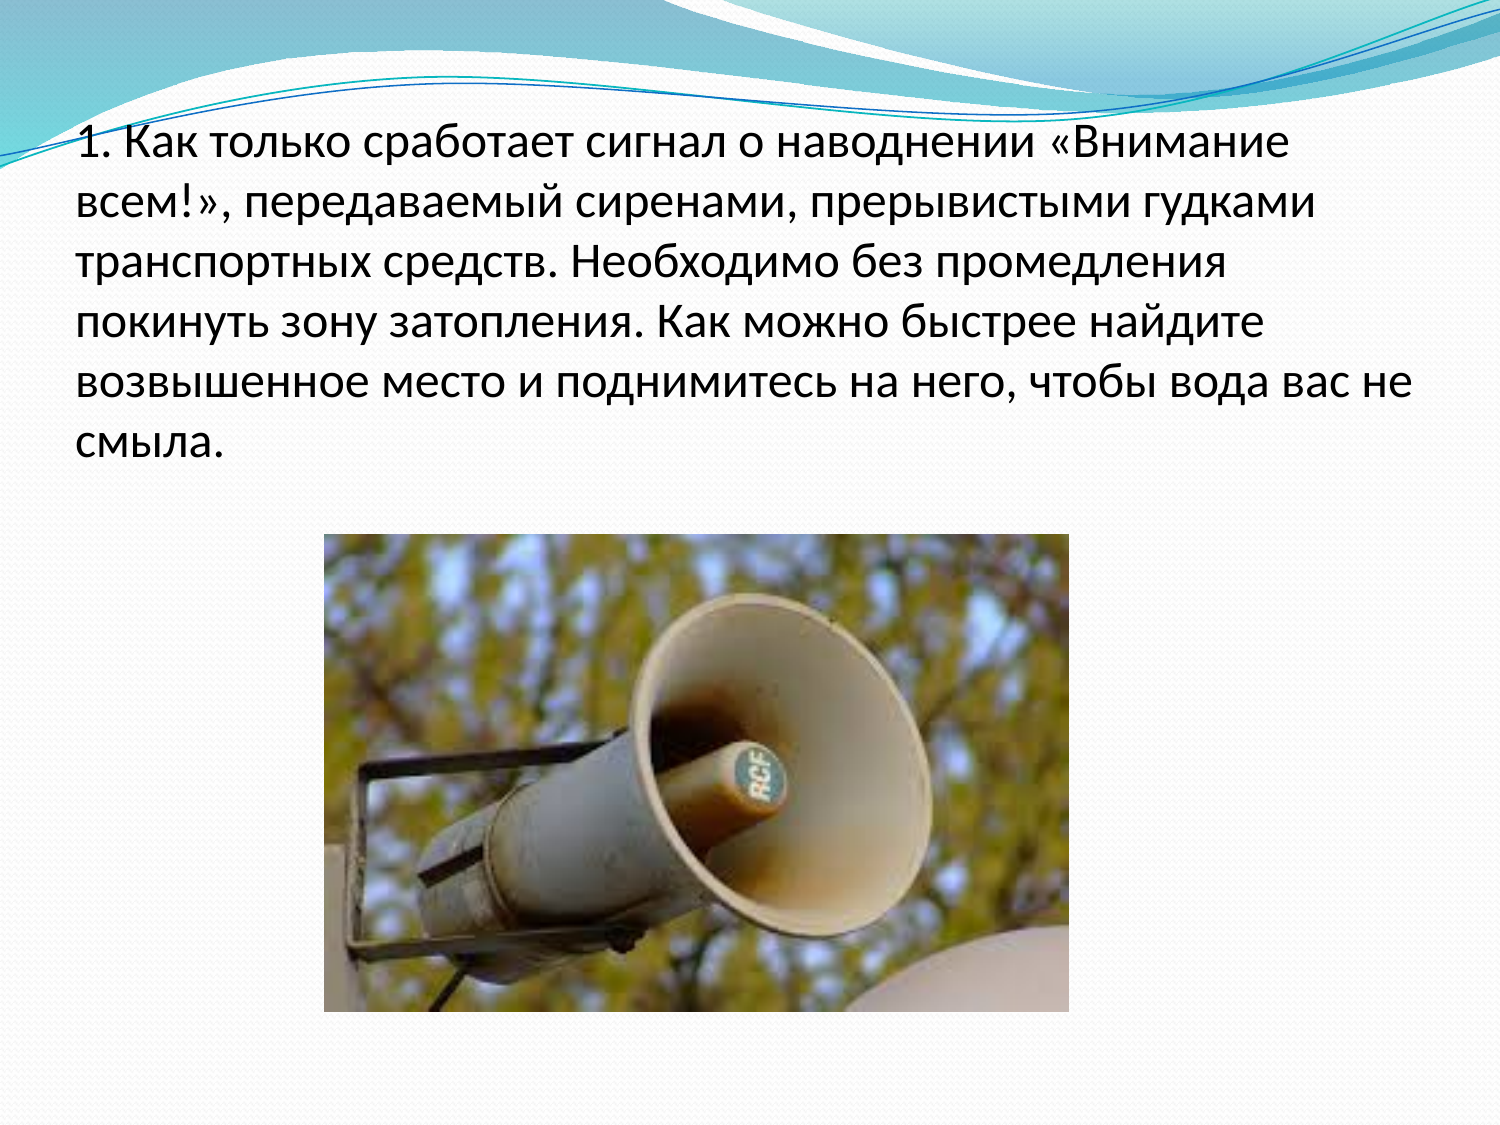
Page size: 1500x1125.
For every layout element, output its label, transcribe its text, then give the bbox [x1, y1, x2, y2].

title 1. Как только сработает сигнал о наводнении «Внимание всем!», передаваемый сиренами, прерывистыми гудками транспортных средств. Необходимо без промедления покинуть зону затопления. Как можно быстрее найдите возвышенное место и поднимитесь на него, чтобы вода вас не смыла. [75, 115, 1425, 468]
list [324, 534, 1070, 1012]
